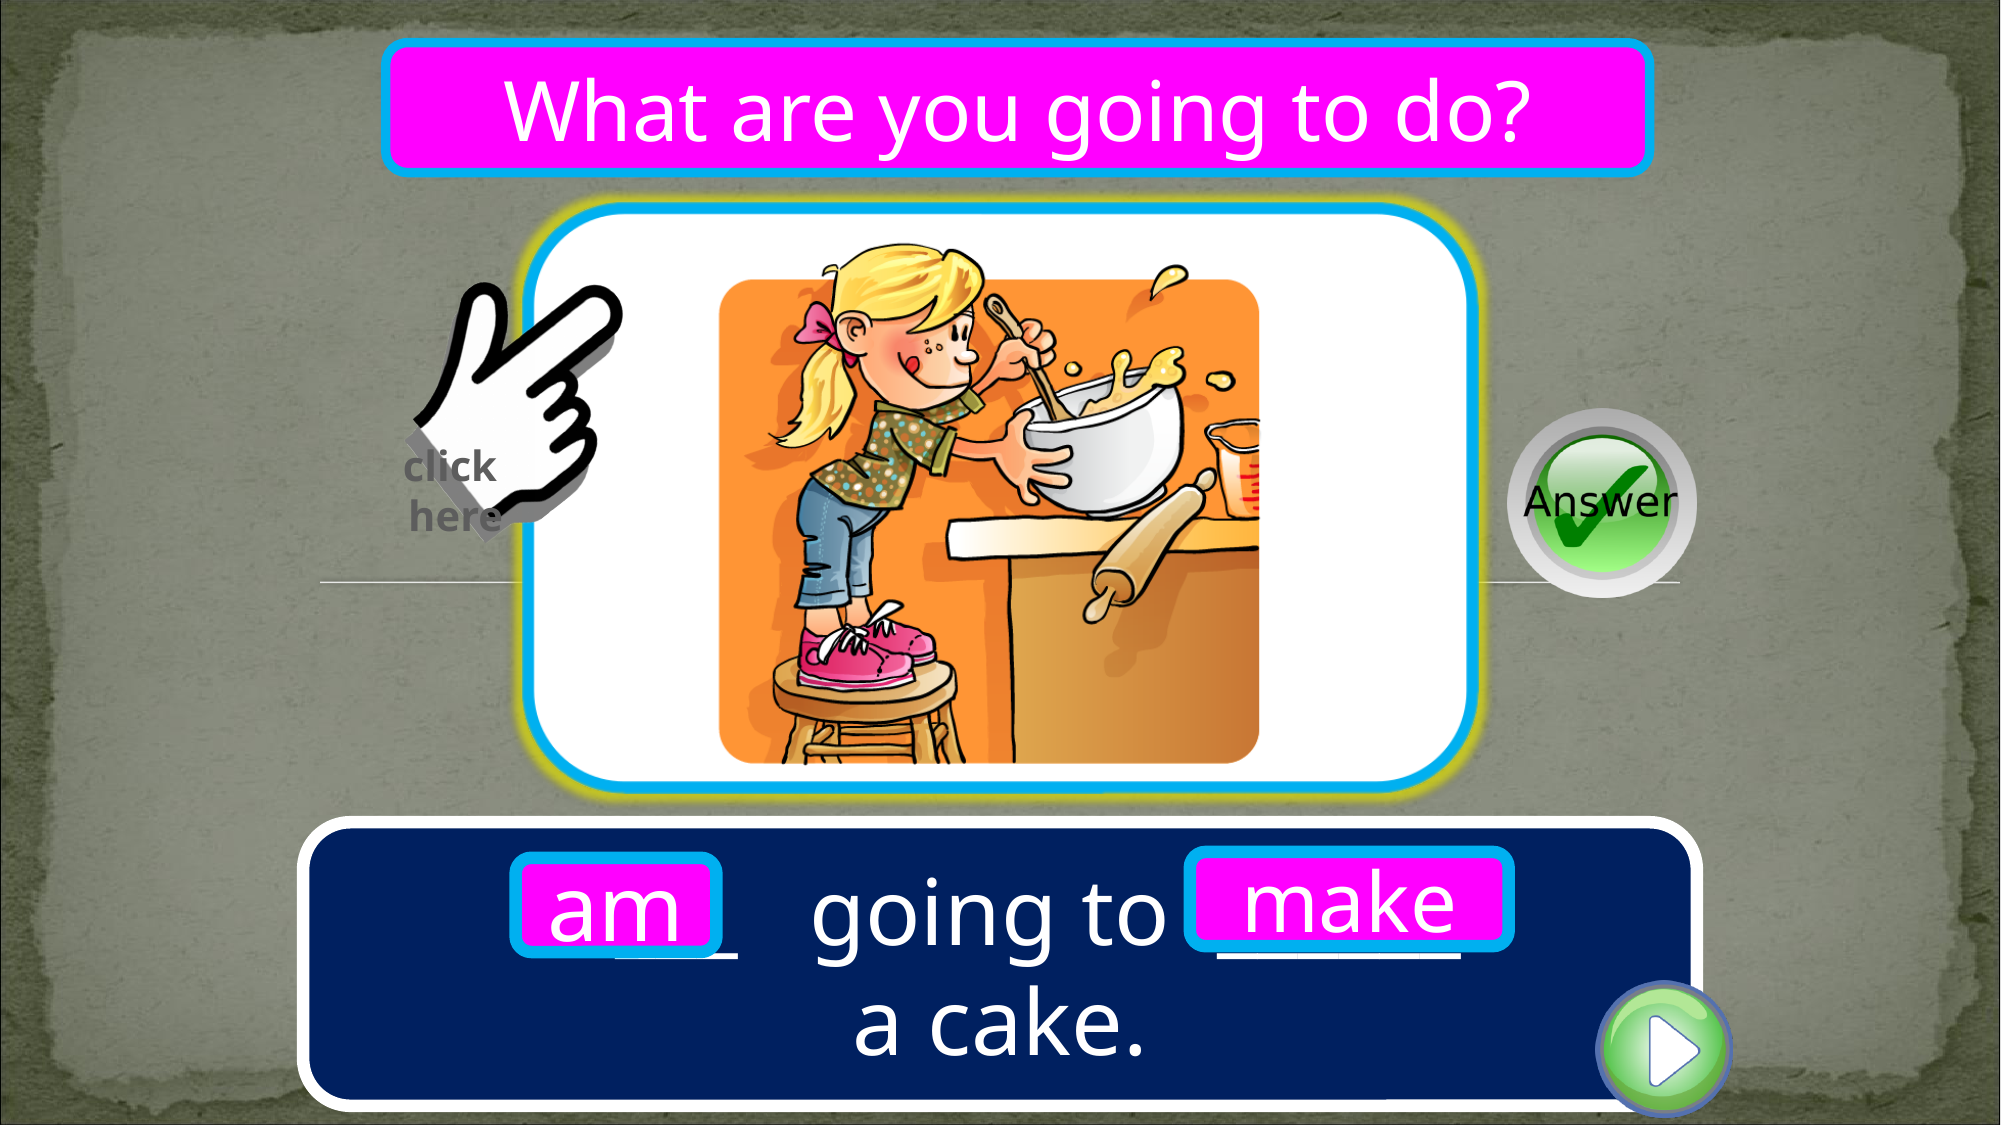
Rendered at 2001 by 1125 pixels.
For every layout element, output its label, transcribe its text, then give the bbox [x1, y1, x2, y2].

text_box [525, 205, 1476, 791]
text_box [384, 278, 652, 547]
text_box I ___ going to ______ a cake. [299, 819, 1700, 1109]
picture [0, 0, 2001, 1125]
text_box make [1186, 848, 1512, 950]
text_box What are you going to do? [382, 39, 1653, 176]
text_box am [512, 854, 720, 956]
